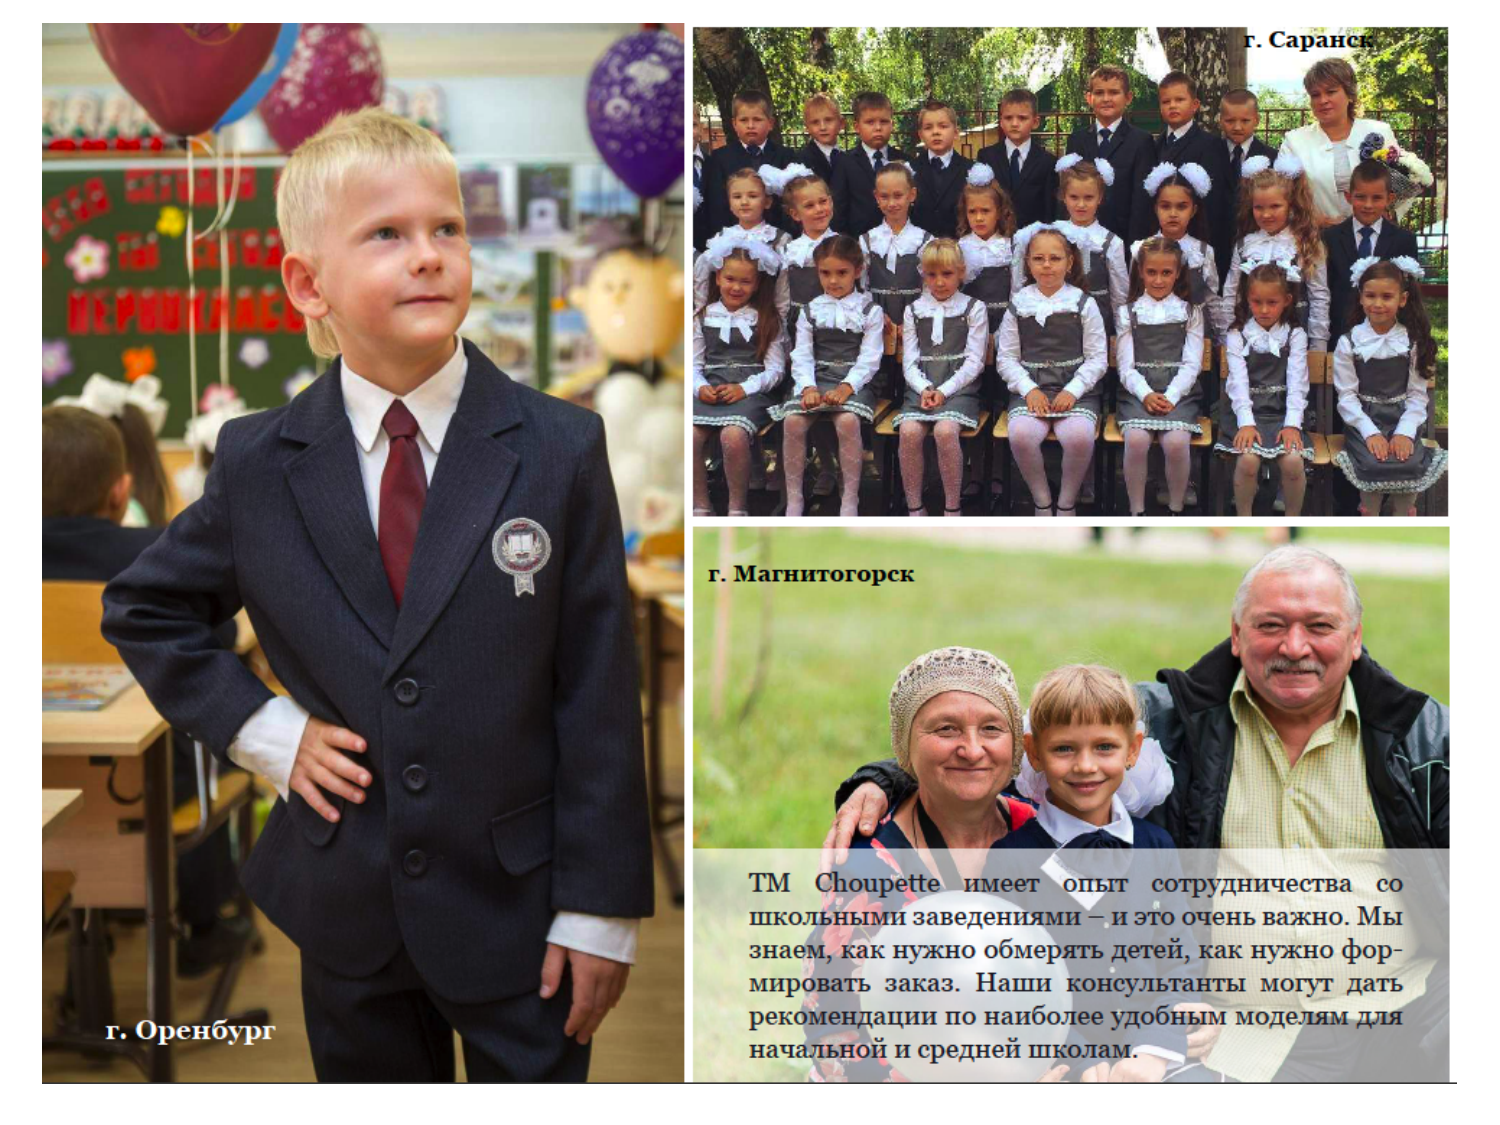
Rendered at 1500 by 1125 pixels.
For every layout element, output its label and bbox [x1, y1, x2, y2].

list [42, 0, 1457, 1125]
